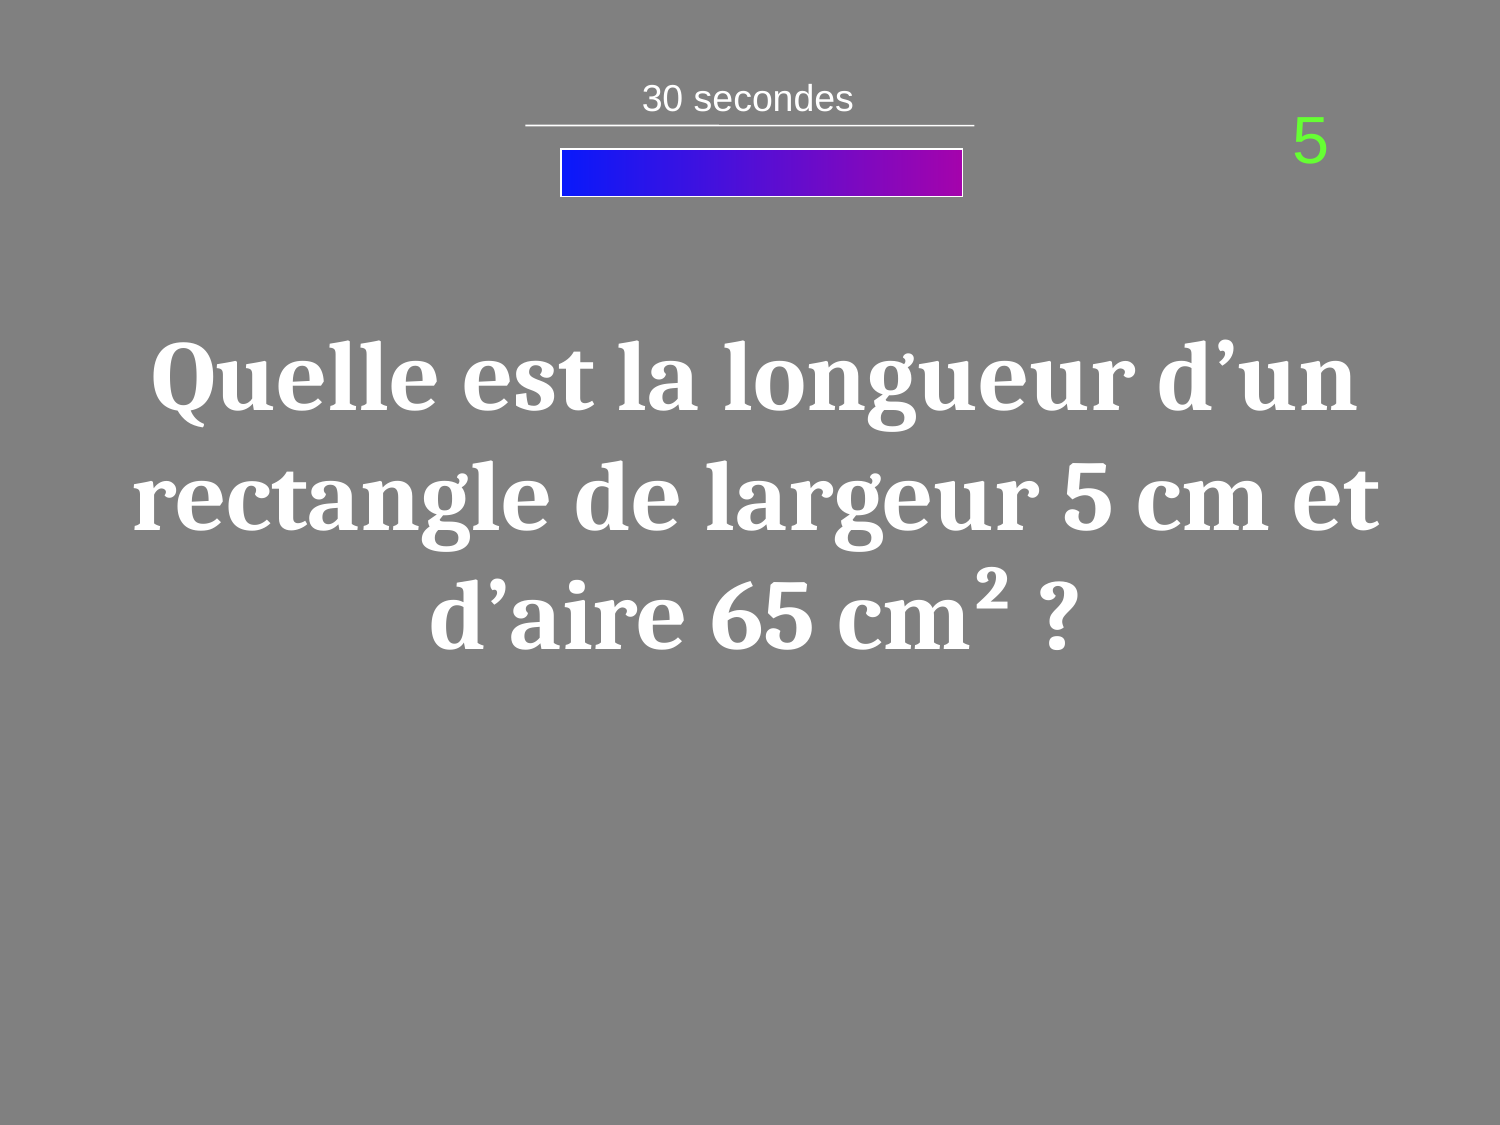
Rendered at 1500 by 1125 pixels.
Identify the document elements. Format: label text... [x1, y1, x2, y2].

text_box [560, 148, 963, 197]
text_box Quelle est la longueur d’un rectangle de largeur 5 cm et d’aire 65 cm² ? [112, 302, 1400, 678]
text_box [528, 69, 973, 125]
slide_number 5 [1222, 66, 1400, 208]
